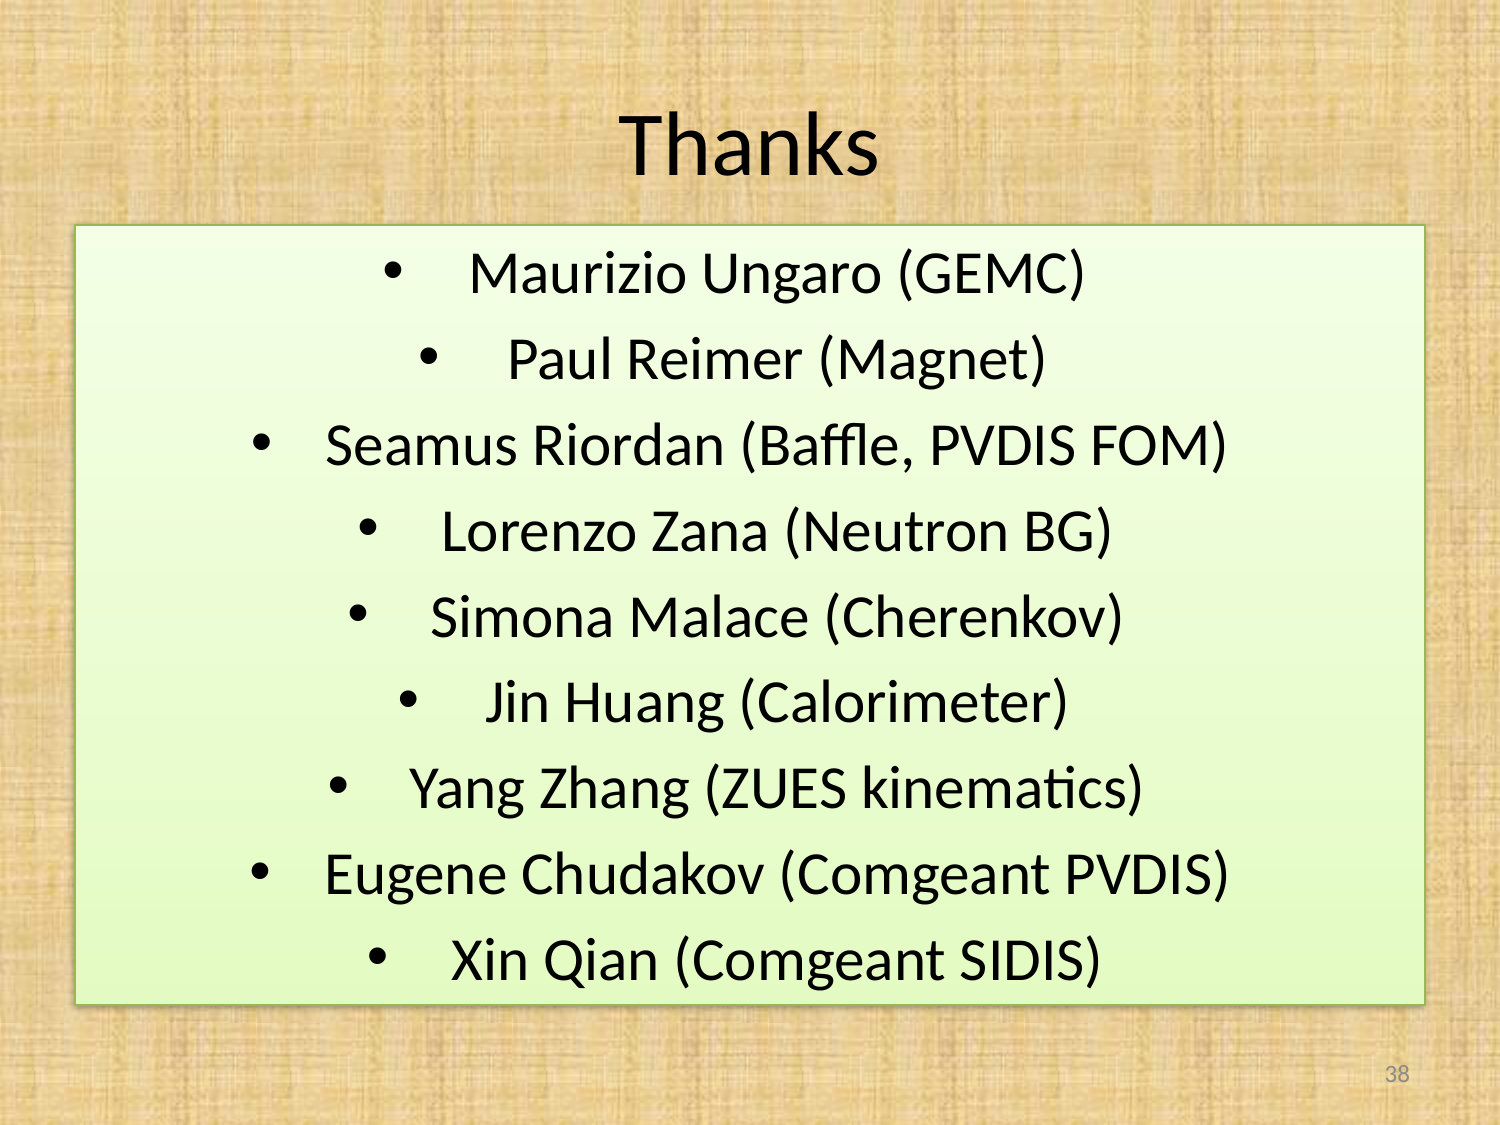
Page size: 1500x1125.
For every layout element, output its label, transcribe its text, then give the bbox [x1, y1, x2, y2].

title Thanks [75, 45, 1425, 223]
slide_number 38 [1074, 1042, 1425, 1103]
list Maurizio Ungaro (GEMC) Paul Reimer (Magnet) Seamus Riordan (Baffle, PVDIS FOM) Lorenzo Zana (Neutron BG) Simona Malace (Cherenkov) Jin Huang (Calorimeter) Yang Zhang (ZUES kinematics) Eugene Chudakov (Comgeant PVDIS) Xin Qian (Comgeant SIDIS) [74, 224, 1426, 1006]
picture [0, 0, 1500, 1125]
